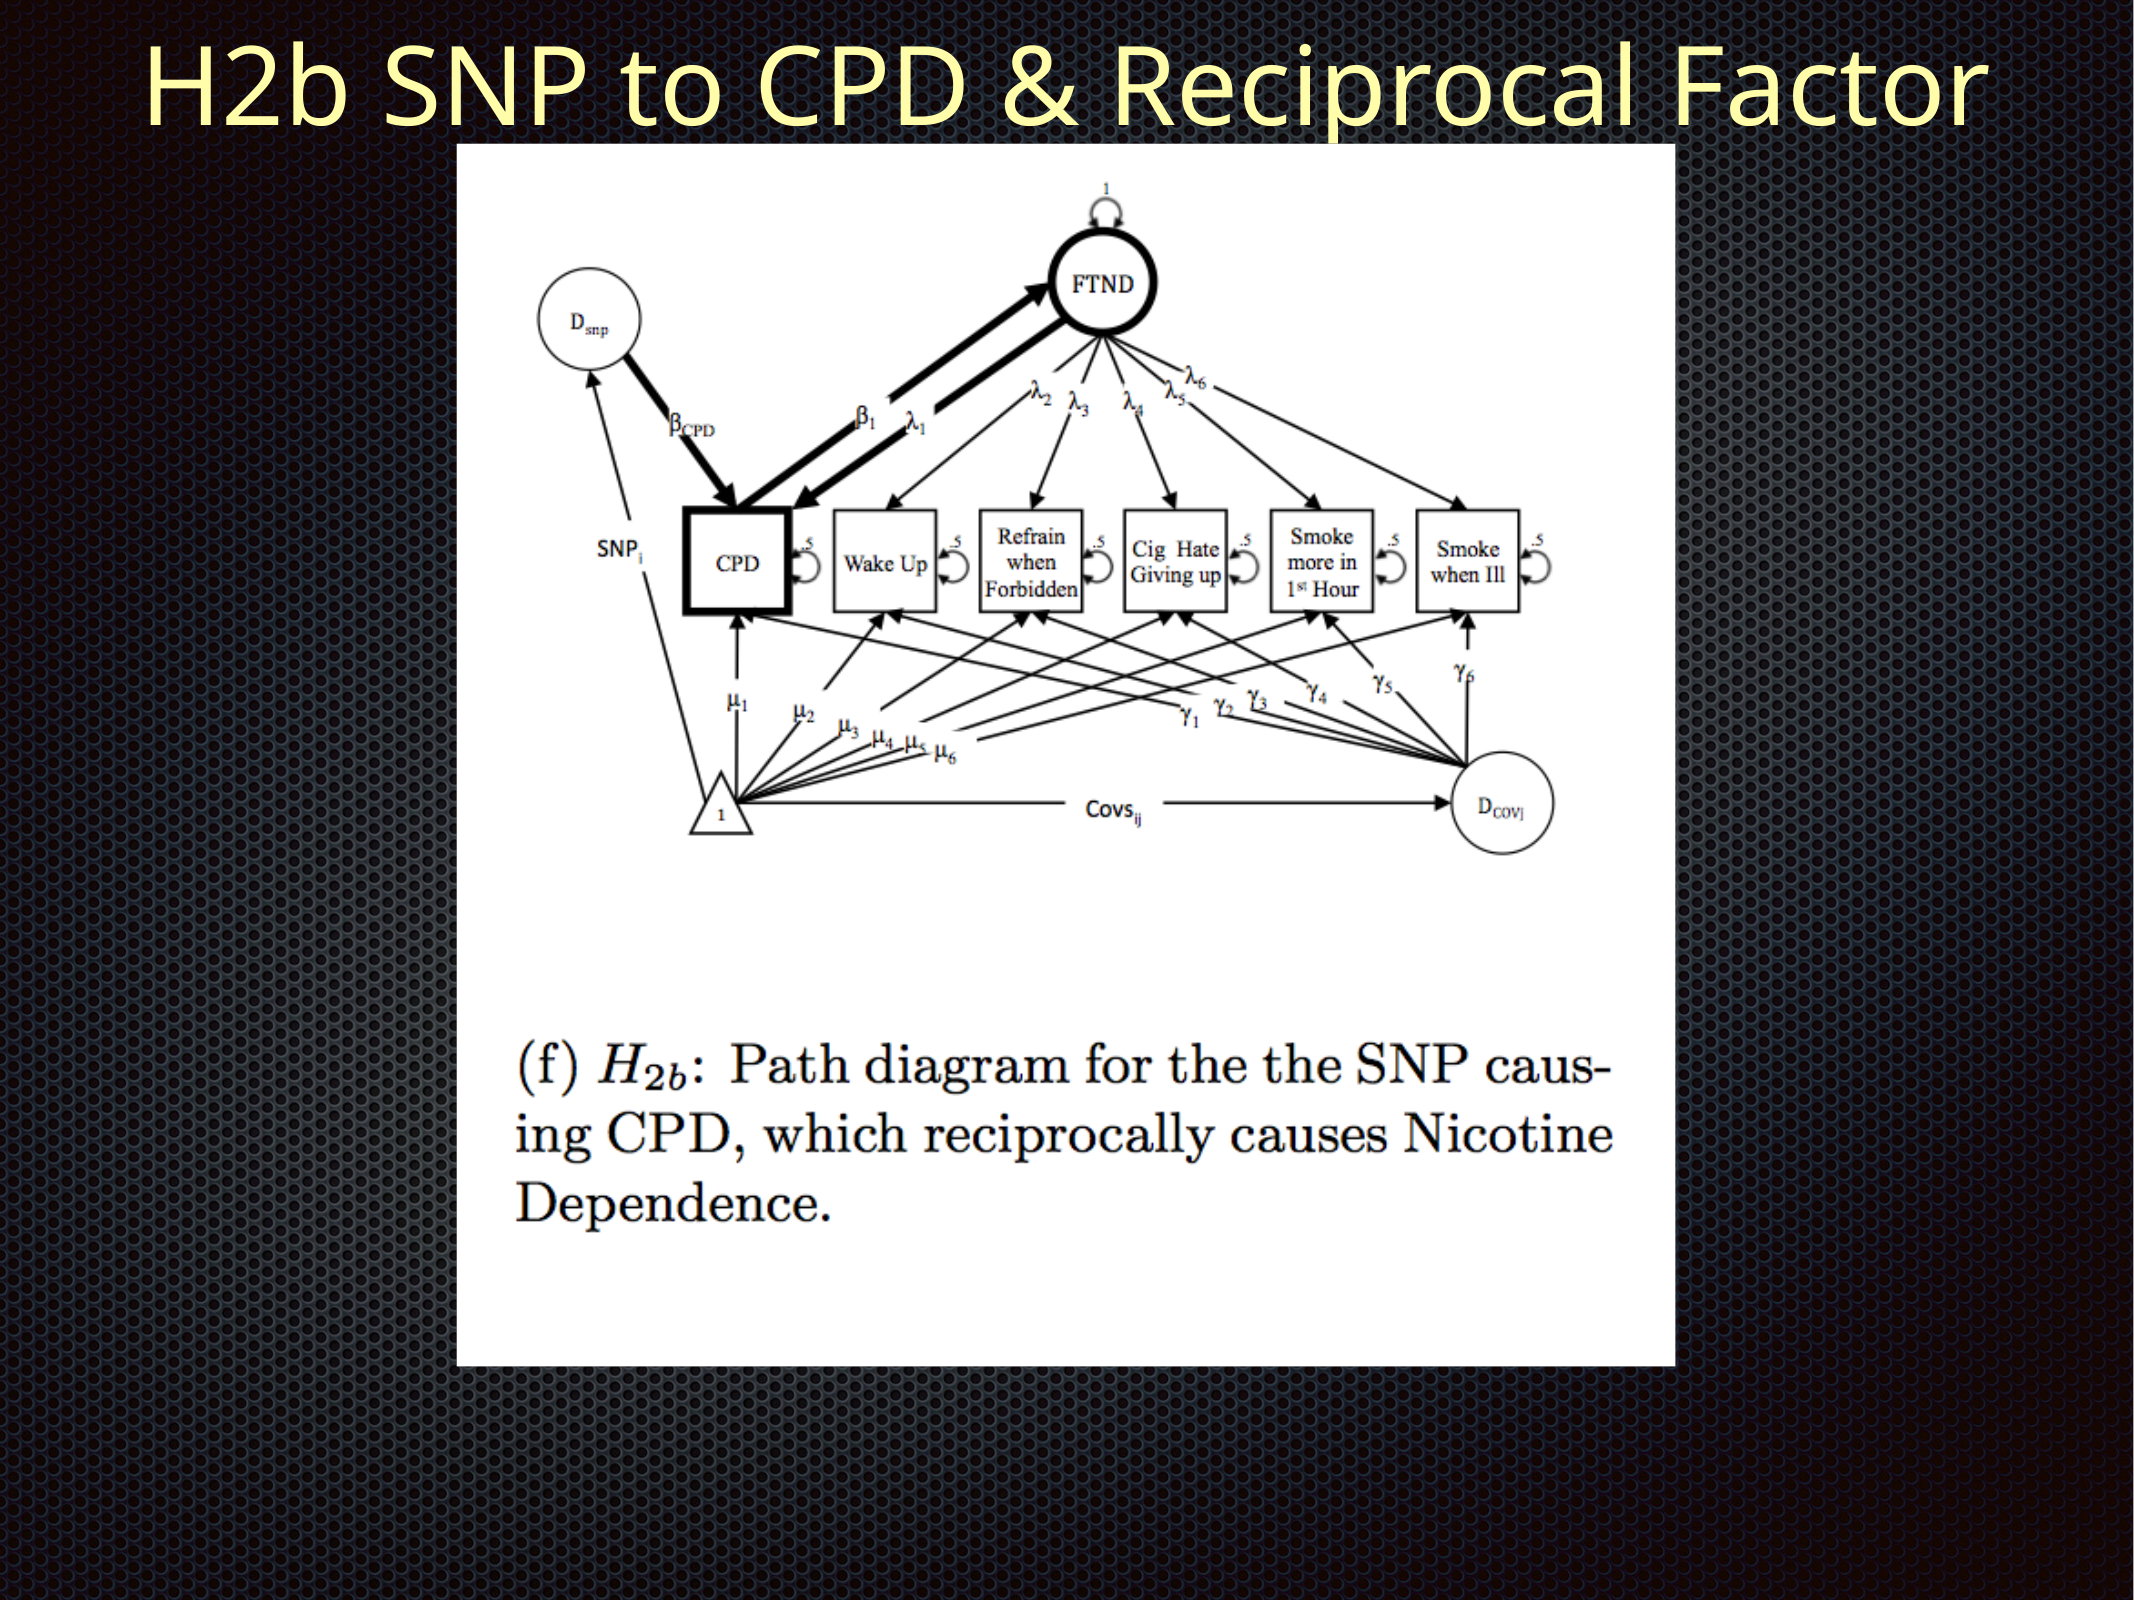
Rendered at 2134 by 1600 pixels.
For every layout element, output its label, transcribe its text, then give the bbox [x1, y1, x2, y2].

picture [0, 0, 2134, 1600]
text_box H2b SNP to CPD & Reciprocal Factor [129, 0, 2005, 164]
